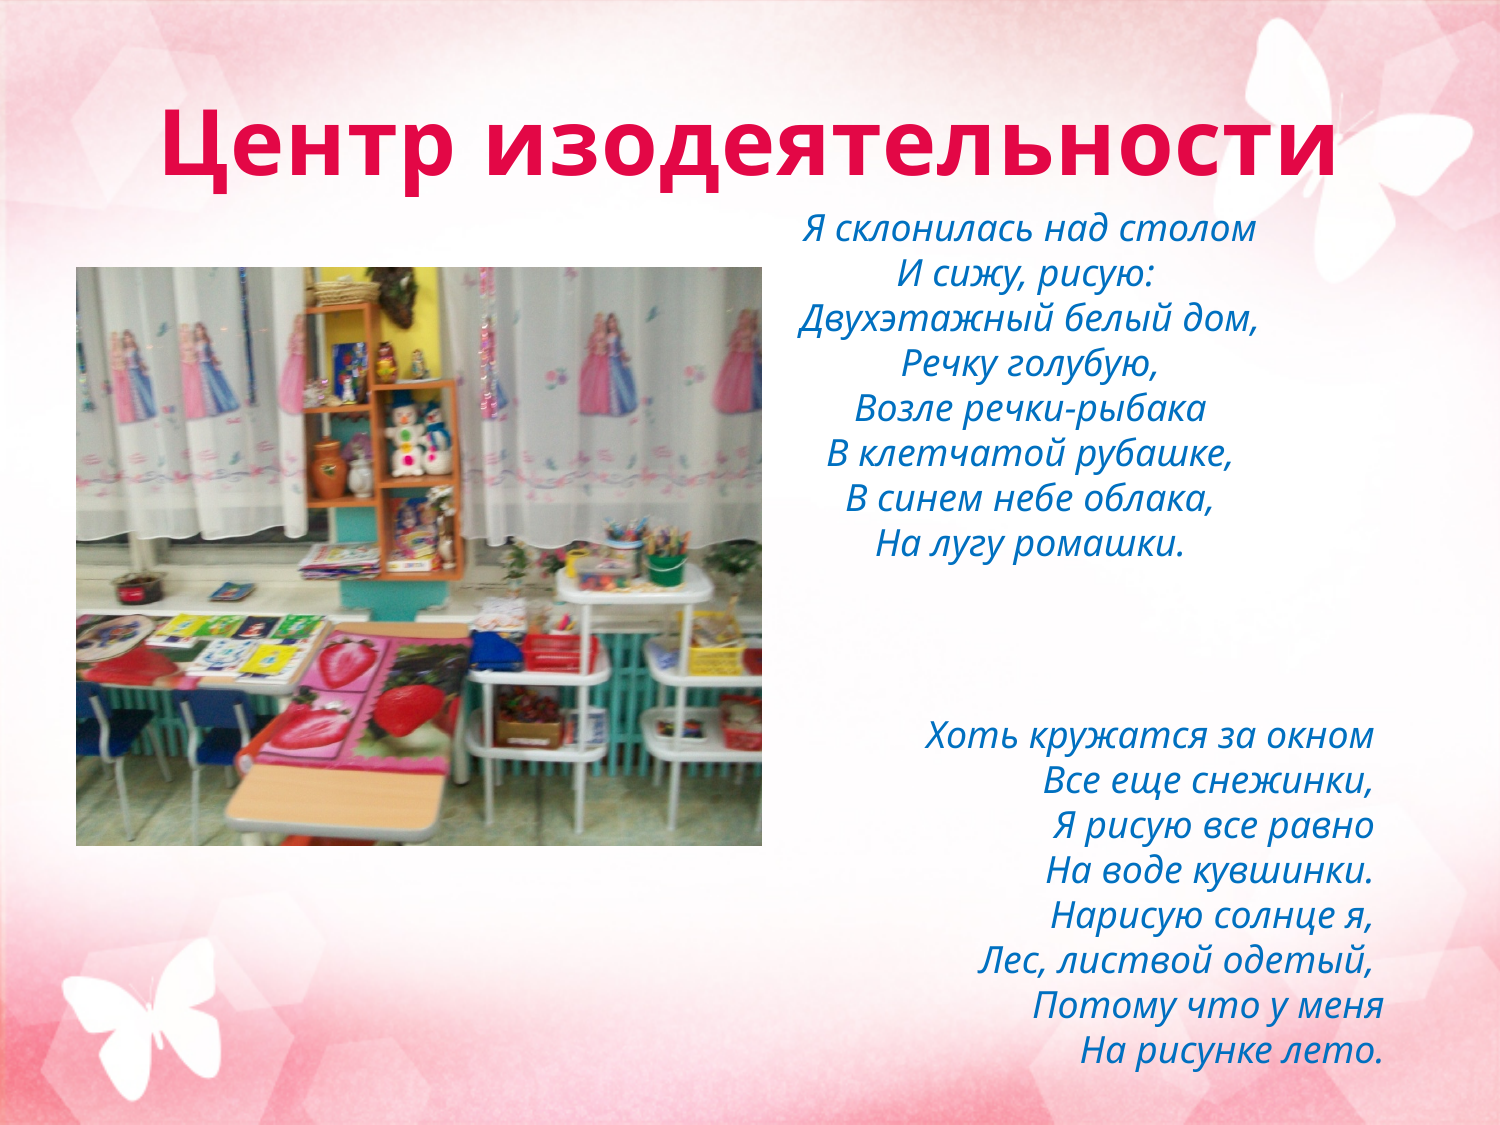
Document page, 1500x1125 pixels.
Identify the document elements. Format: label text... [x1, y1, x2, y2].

title Центр изодеятельности [75, 45, 1425, 233]
text_box Хоть кружатся за окном Все еще снежинки, Я рисую все равно На воде кувшинки. Нарисую солнце я, Лес, листвой одетый, Потому что у меня На рисунке лето. [41, 704, 1400, 1079]
text_box Я склонилась над столом И сижу, рисую: Двухэтажный белый дом, Речку голубую, Возле речки-рыбака В клетчатой рубашке, В синем небе облака, На лугу ромашки. [655, 196, 1406, 616]
picture [0, 0, 1500, 1125]
